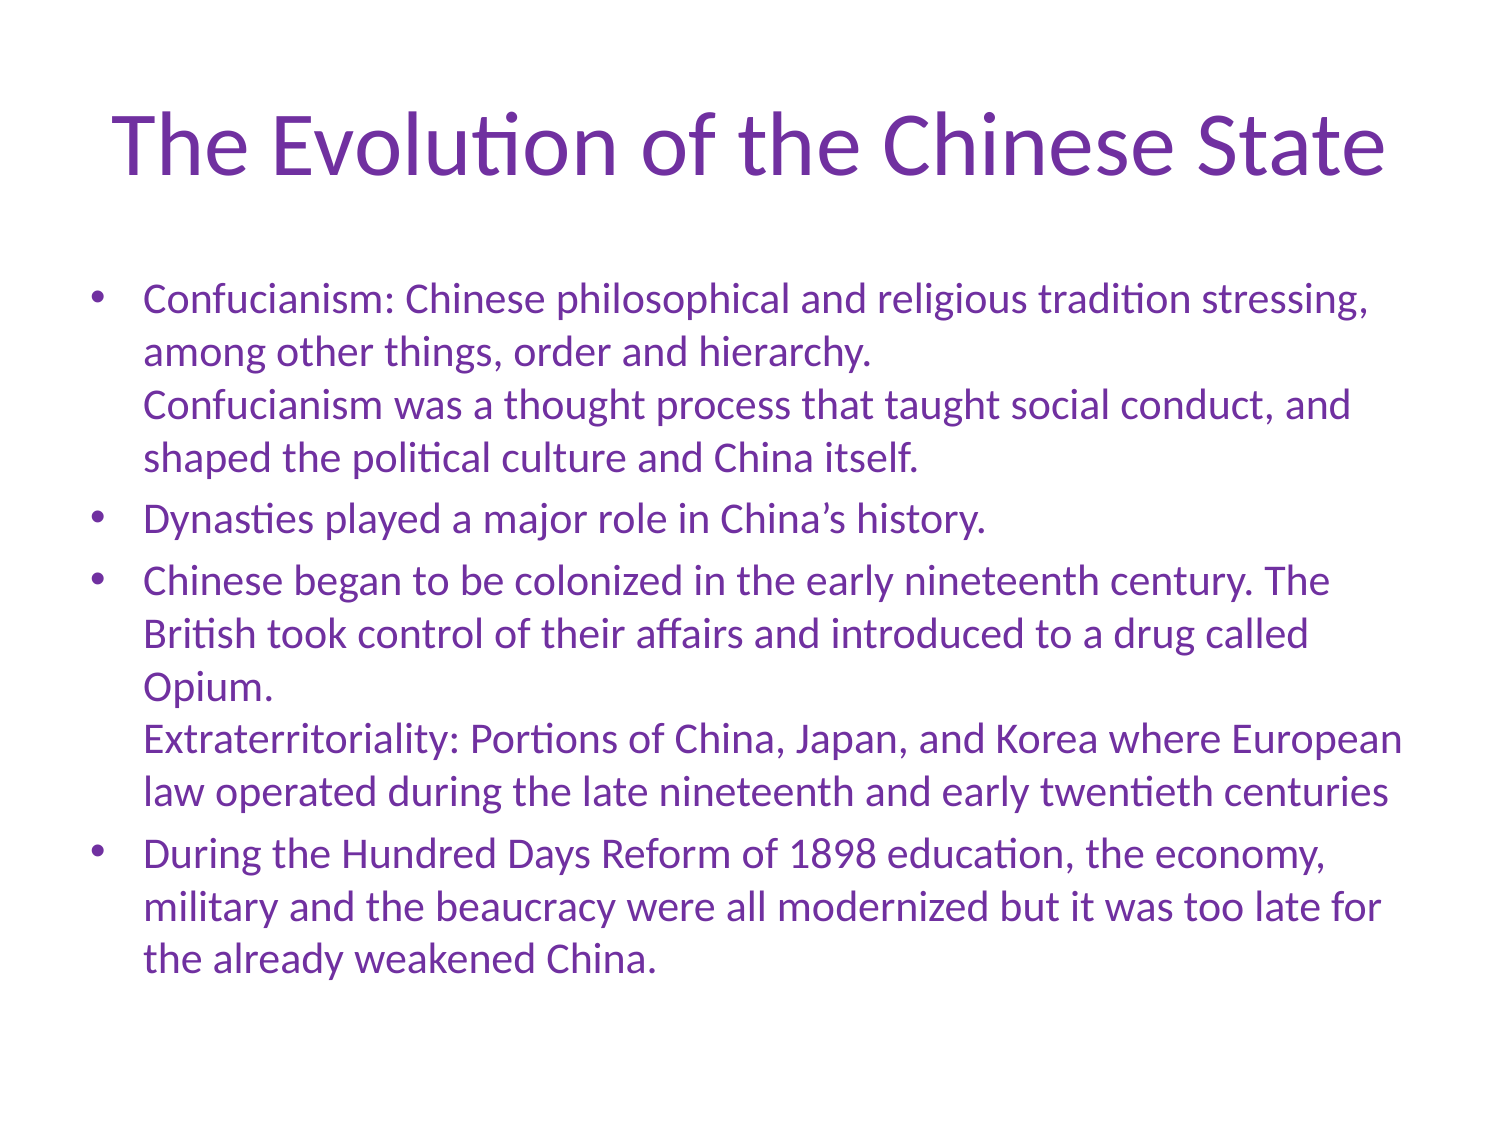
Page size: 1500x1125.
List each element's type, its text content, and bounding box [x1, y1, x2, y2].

list Confucianism: Chinese philosophical and religious tradition stressing, among other things, order and hierarchy. Confucianism was a thought process that taught social conduct, and shaped the political culture and China itself. Dynasties played a major role in China’s history. Chinese began to be colonized in the early nineteenth century. The British took control of their affairs and introduced to a drug called Opium. Extraterritoriality: Portions of China, Japan, and Korea where European law operated during the late nineteenth and early twentieth centuries During the Hundred Days Reform of 1898 education, the economy, military and the beaucracy were all modernized but it was too late for the already weakened China. [74, 262, 1426, 1006]
title The Evolution of the Chinese State [74, 44, 1426, 233]
